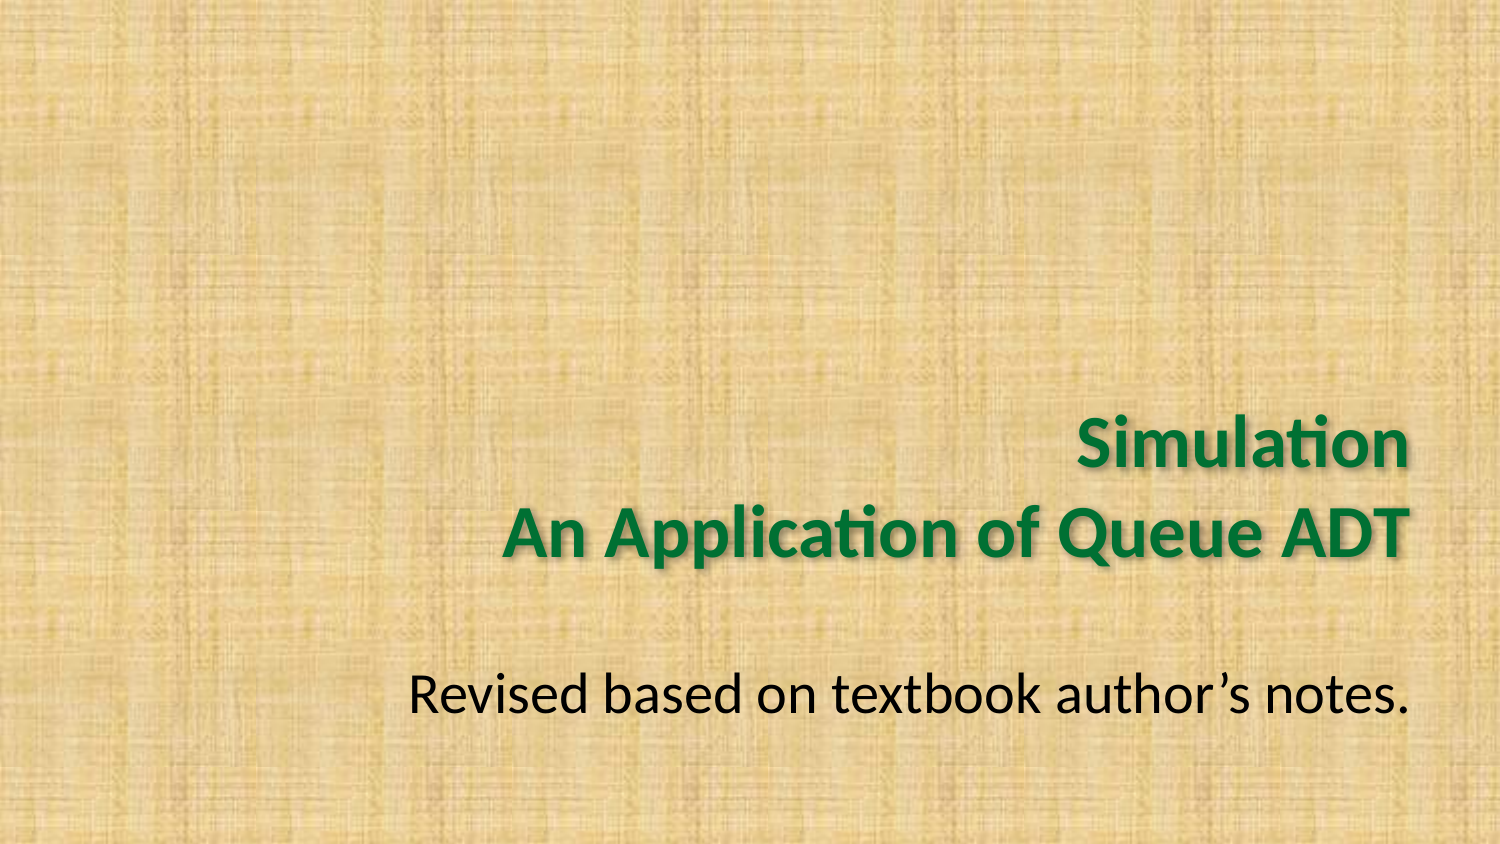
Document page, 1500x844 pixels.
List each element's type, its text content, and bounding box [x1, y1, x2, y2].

subtitle Revised based on textbook author’s notes. [248, 647, 1427, 773]
picture [0, 0, 1500, 844]
title Simulation An Application of Queue ADT [248, 321, 1427, 647]
